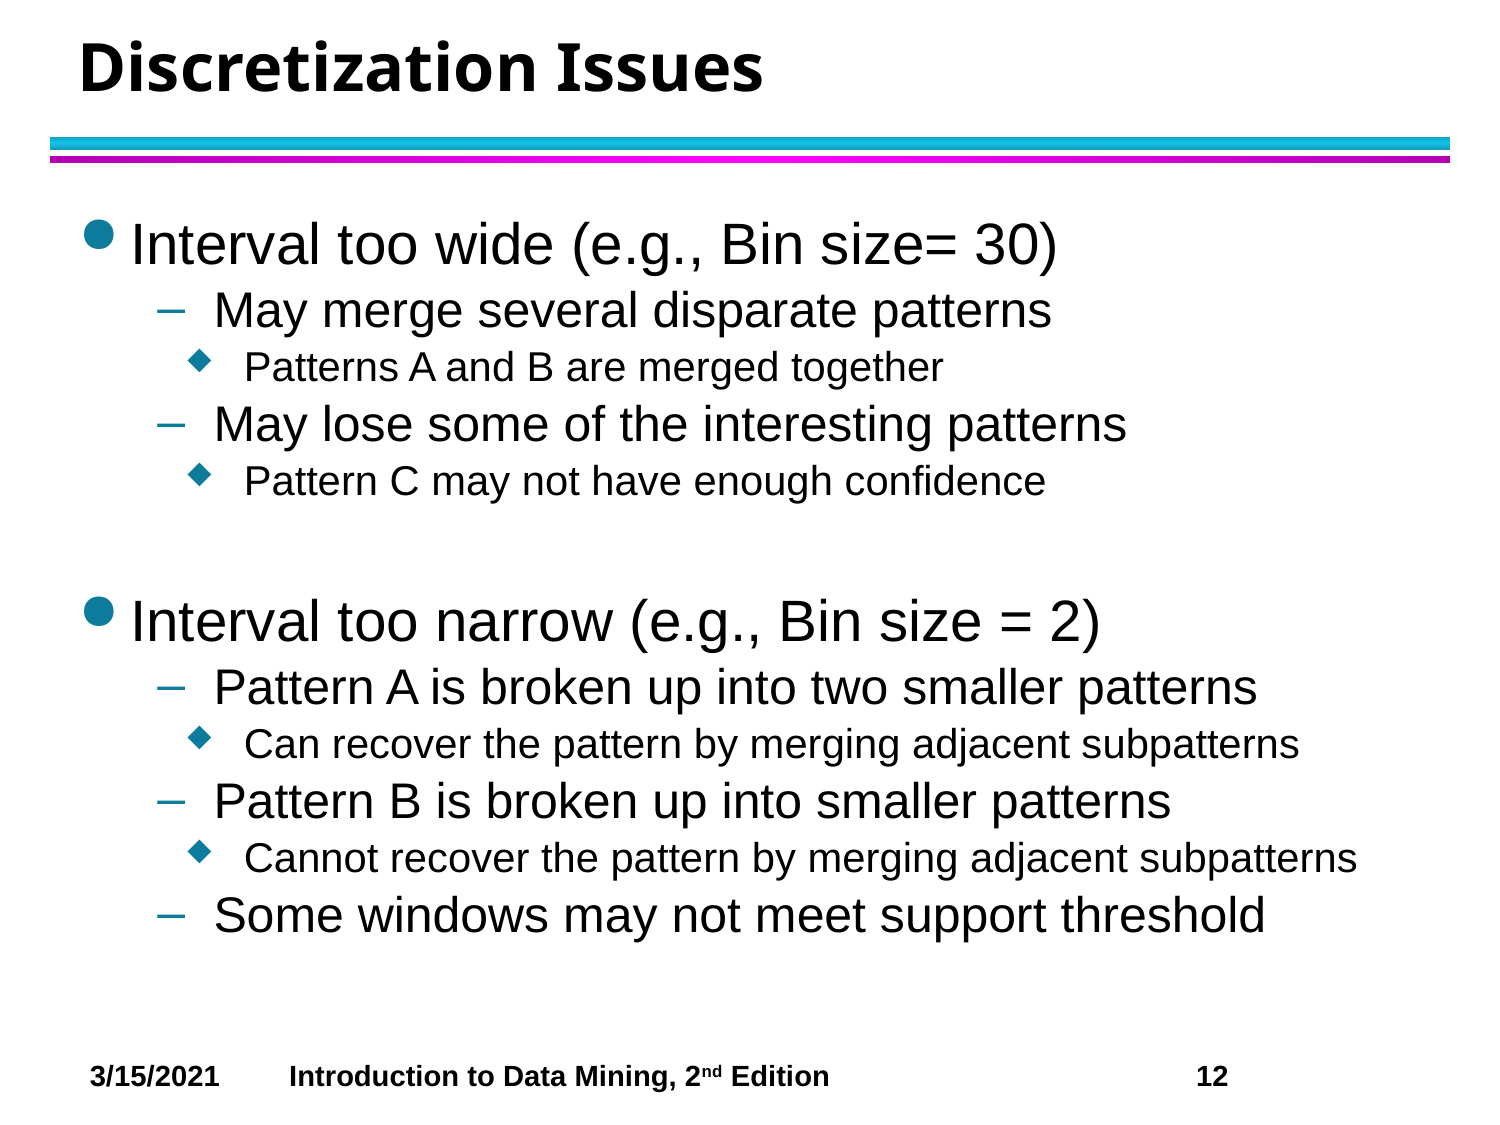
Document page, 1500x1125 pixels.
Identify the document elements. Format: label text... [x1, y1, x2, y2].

list Interval too wide (e.g., Bin size= 30) May merge several disparate patterns Patterns A and B are merged together May lose some of the interesting patterns Pattern C may not have enough confidence Interval too narrow (e.g., Bin size = 2) Pattern A is broken up into two smaller patterns Can recover the pattern by merging adjacent subpatterns Pattern B is broken up into smaller patterns Cannot recover the pattern by merging adjacent subpatterns Some windows may not meet support threshold [67, 212, 1432, 925]
title Discretization Issues [62, 24, 1421, 113]
